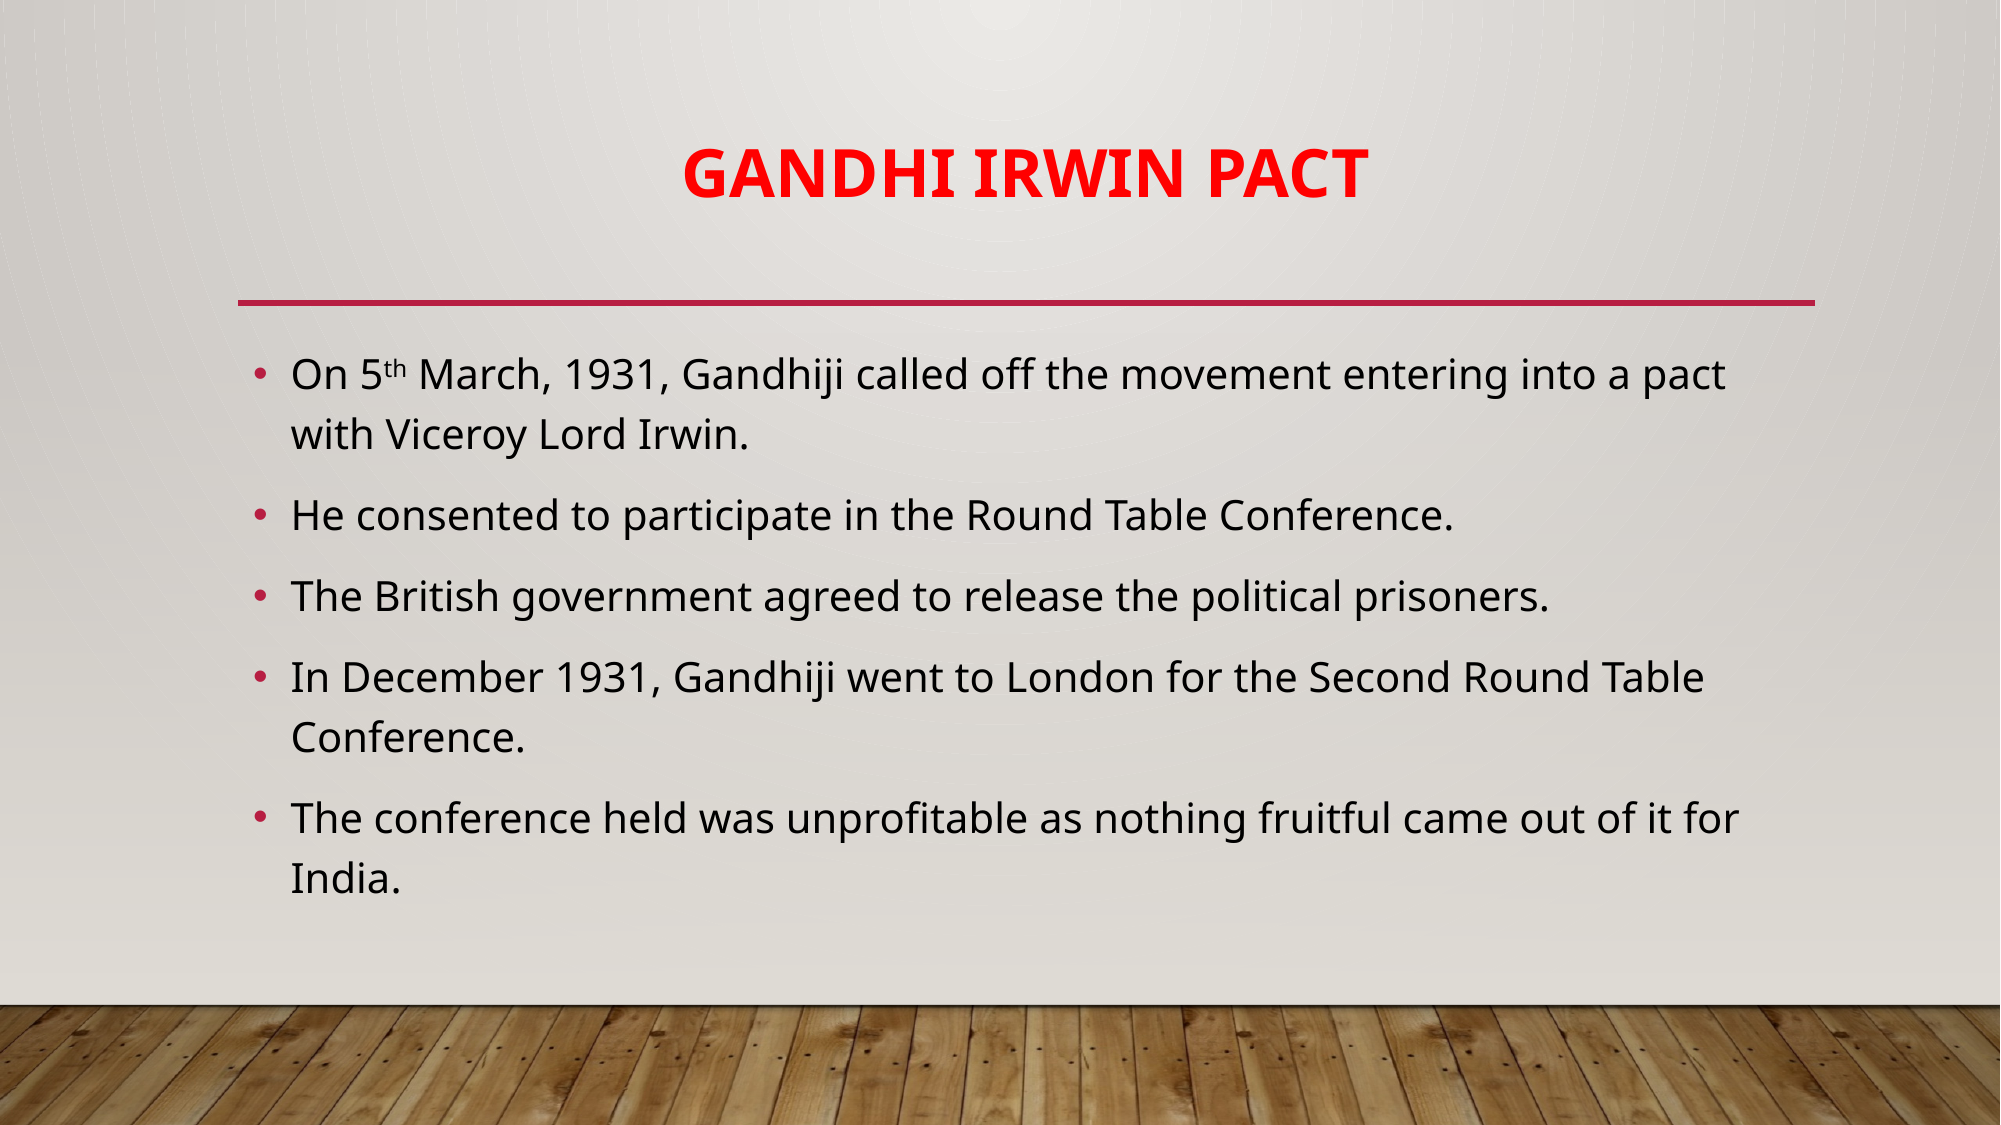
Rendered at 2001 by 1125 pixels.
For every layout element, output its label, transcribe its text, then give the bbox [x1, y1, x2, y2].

title Gandhi Irwin pact [238, 131, 1814, 305]
list On 5th March, 1931, Gandhiji called off the movement entering into a pact with Viceroy Lord Irwin. He consented to participate in the Round Table Conference. The British government agreed to release the political prisoners. In December 1931, Gandhiji went to London for the Second Round Table Conference. The conference held was unprofitable as nothing fruitful came out of it for India. [238, 330, 1814, 897]
picture [0, 1005, 2000, 1125]
